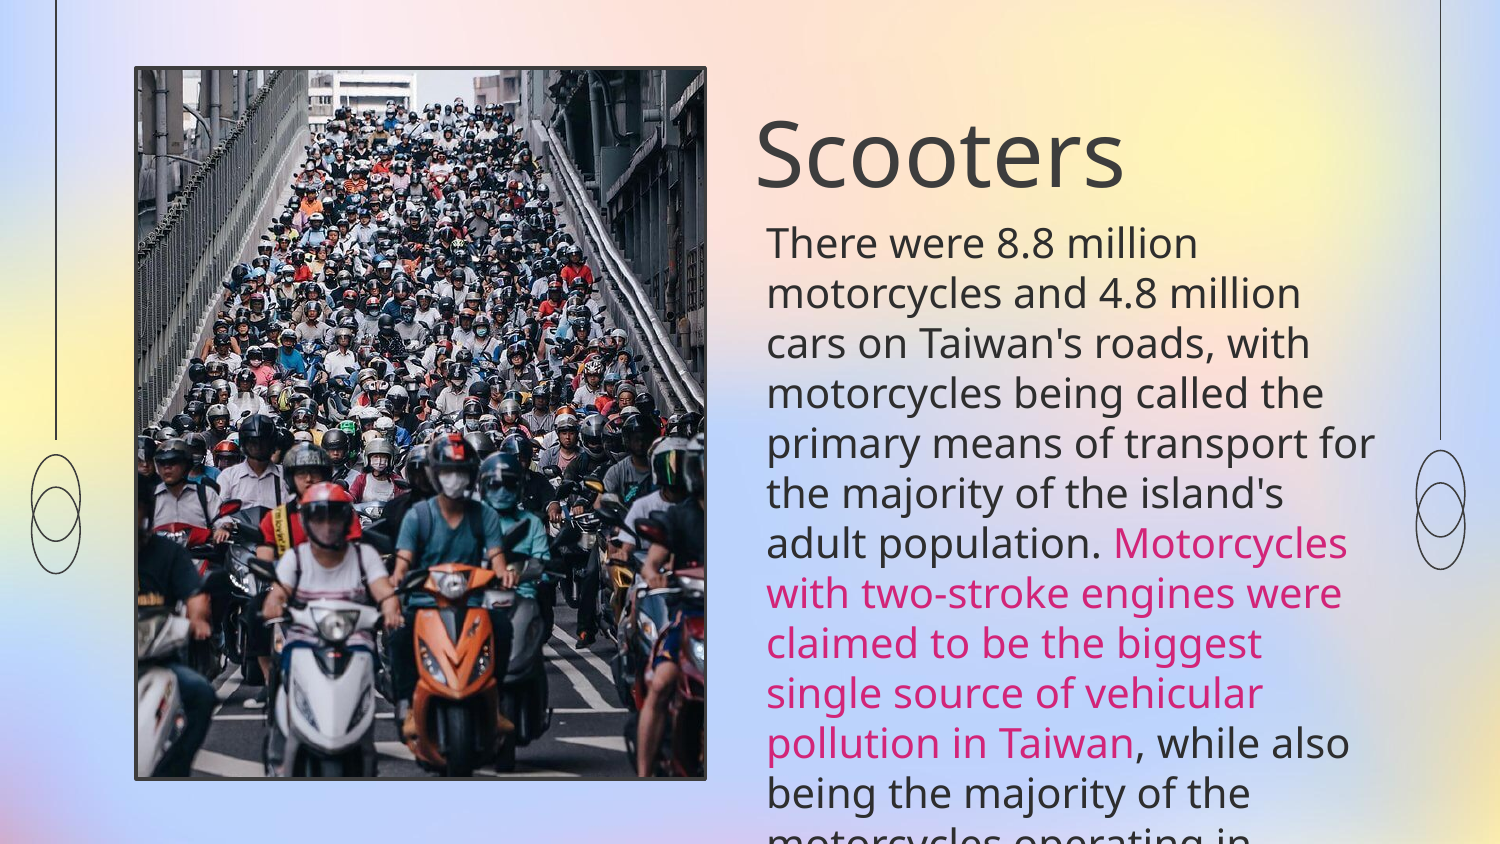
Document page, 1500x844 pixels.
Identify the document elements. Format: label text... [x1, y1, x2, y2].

picture [0, 0, 1500, 844]
text_box There were 8.8 million motorcycles and 4.8 million cars on Taiwan's roads, with motorcycles being called the primary means of transport for the majority of the island's adult population. Motorcycles with two-stroke engines were claimed to be the biggest single source of vehicular pollution in Taiwan, while also being the majority of the motorcycles operating in Taiwan. [751, 209, 1399, 844]
title Scooters [739, 92, 1142, 210]
